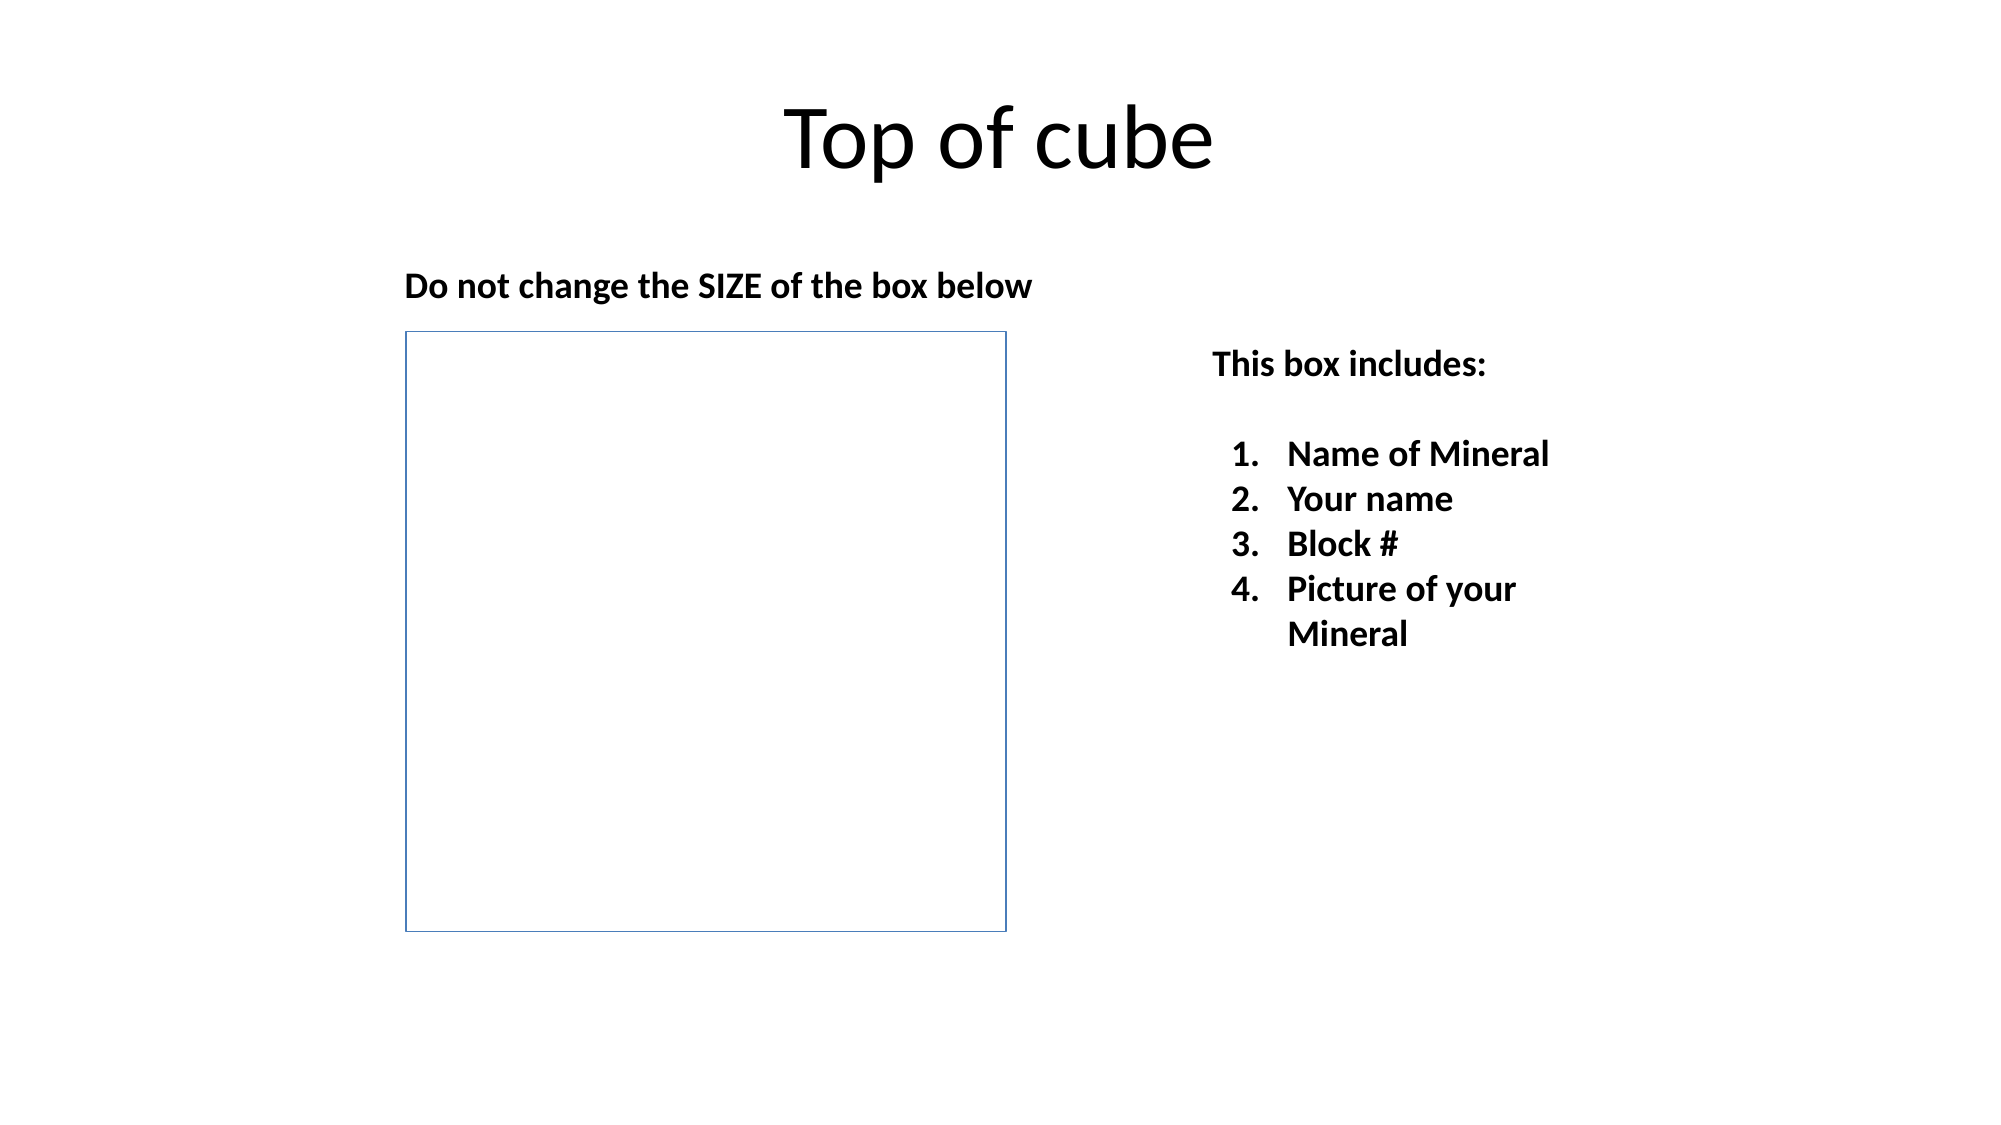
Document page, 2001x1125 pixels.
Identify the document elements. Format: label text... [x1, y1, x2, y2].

title Top of cube [324, 45, 1675, 233]
text_box This box includes: Name of Mineral Your name Block # Picture of your Mineral [1197, 331, 1654, 758]
text_box [406, 331, 1007, 932]
text_box Do not change the SIZE of the box below [389, 245, 1059, 315]
